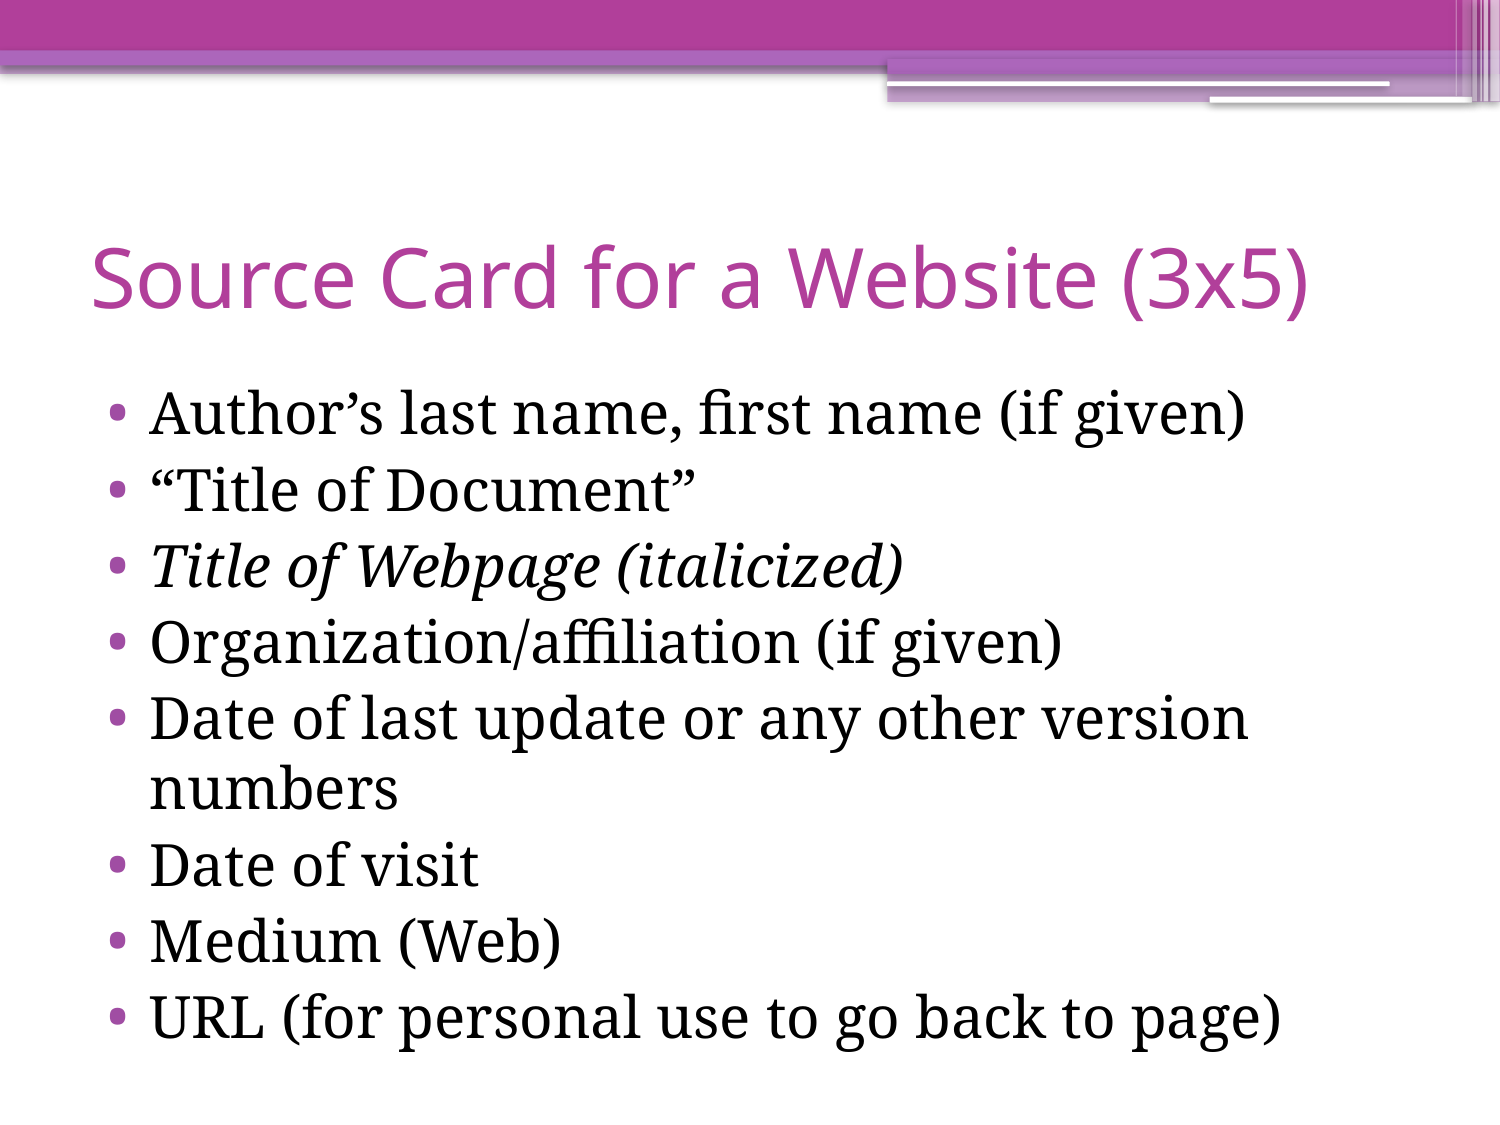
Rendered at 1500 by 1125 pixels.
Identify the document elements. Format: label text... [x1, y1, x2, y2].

list Author’s last name, first name (if given) “Title of Document” Title of Webpage (italicized) Organization/affiliation (if given) Date of last update or any other version numbers Date of visit Medium (Web) URL (for personal use to go back to page) [75, 369, 1425, 1079]
title Source Card for a Website (3x5) [75, 187, 1425, 363]
